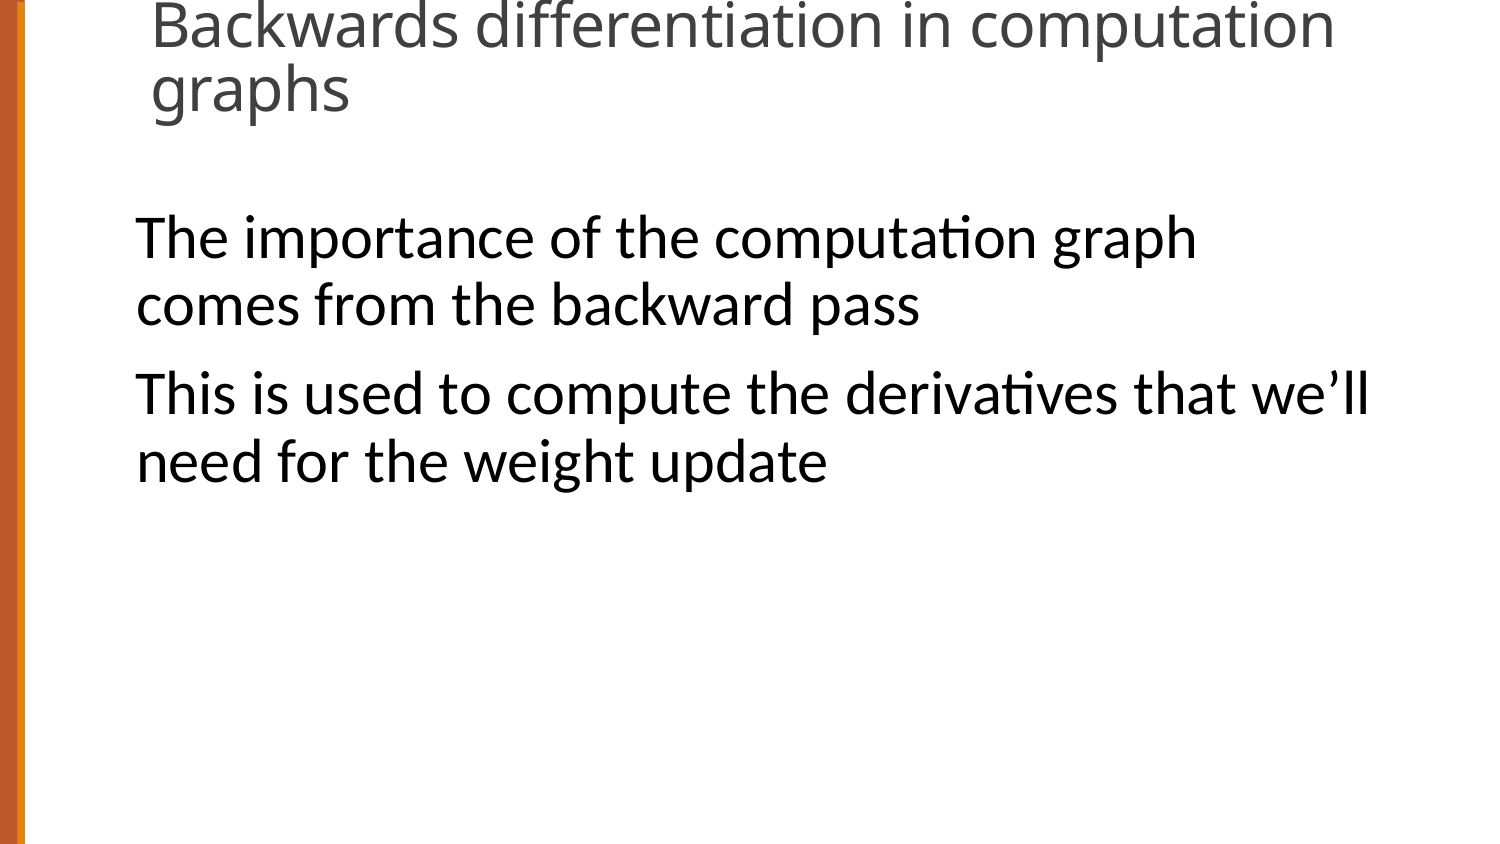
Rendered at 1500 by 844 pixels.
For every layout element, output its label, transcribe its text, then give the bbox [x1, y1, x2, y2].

list The importance of the computation graph comes from the backward pass This is used to compute the derivatives that we’ll need for the weight update [135, 196, 1373, 760]
title Backwards differentiation in computation graphs [135, 19, 1373, 132]
